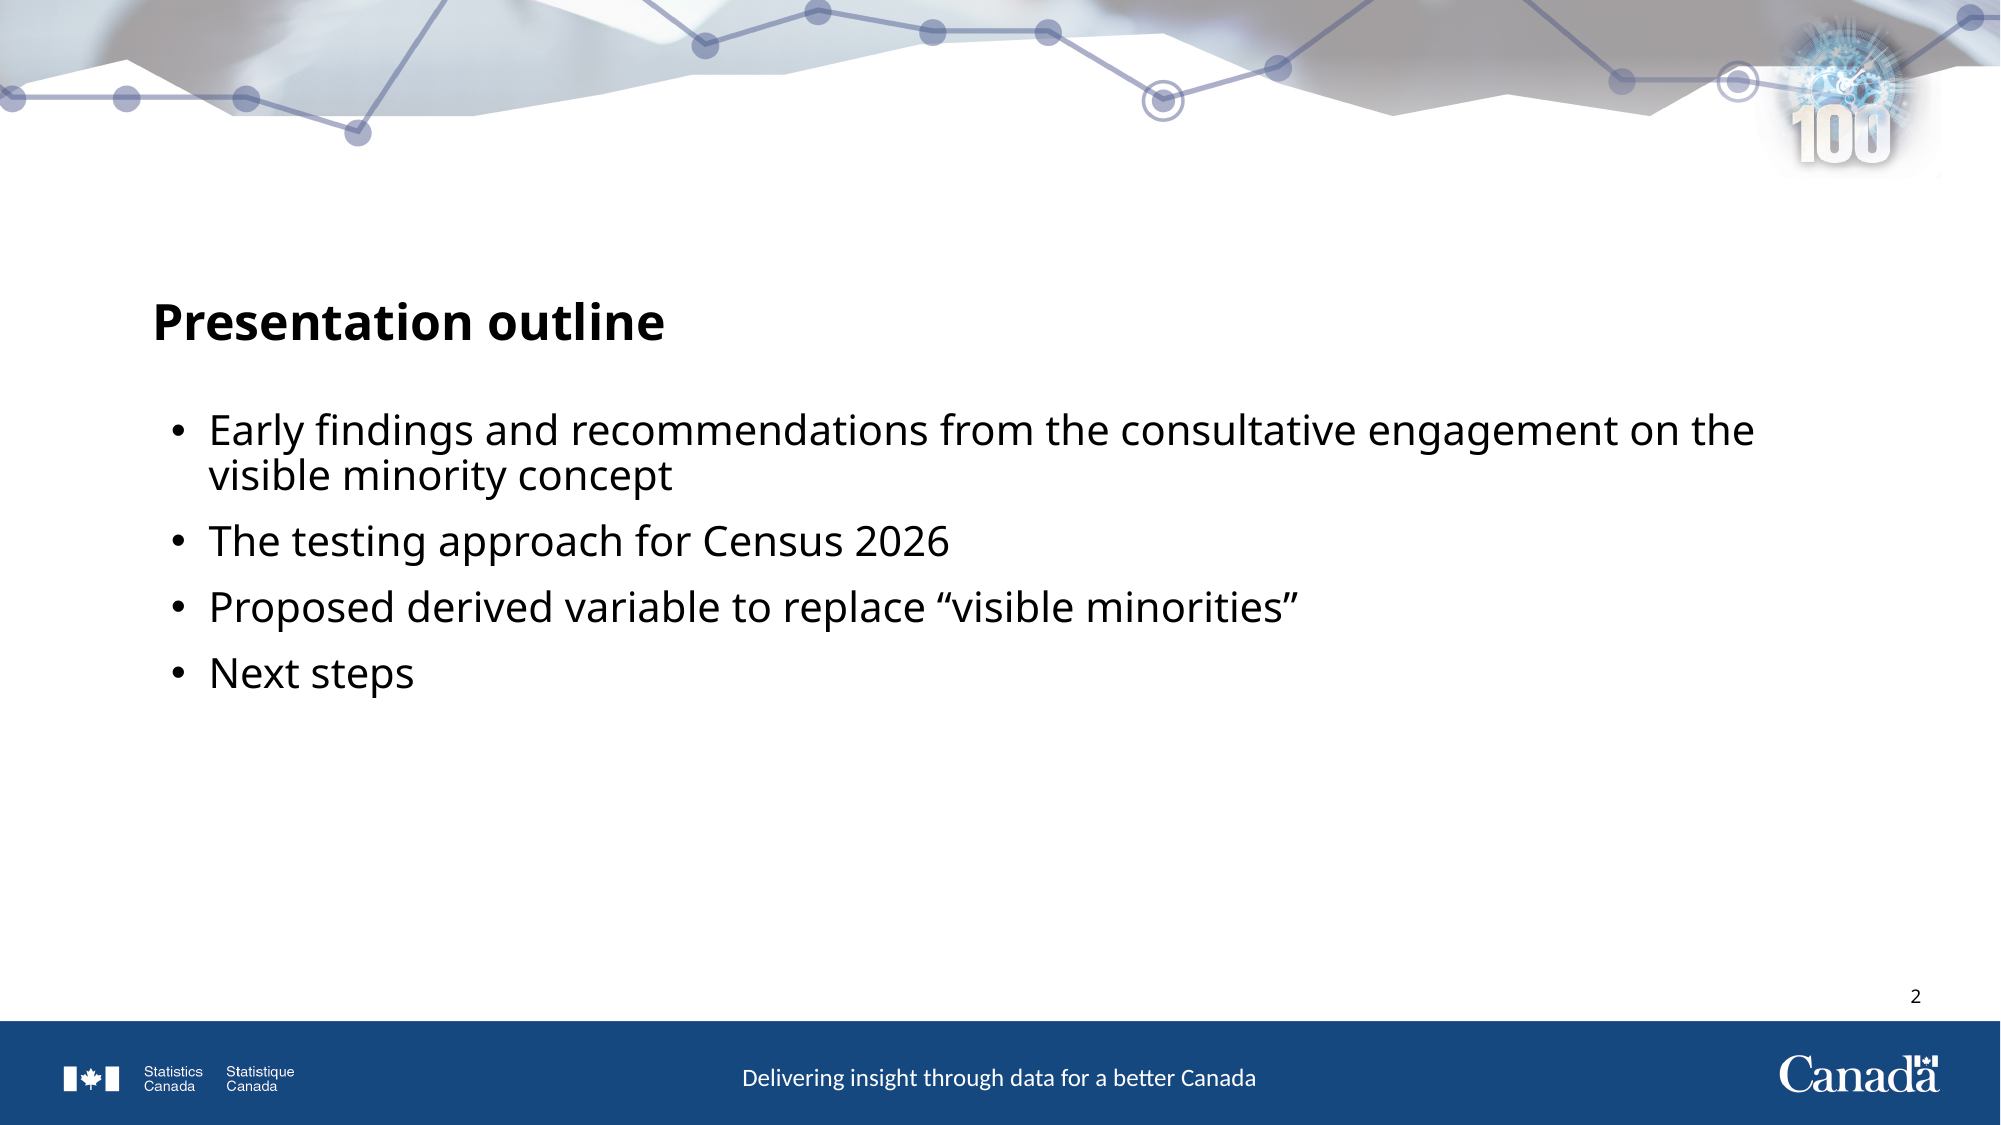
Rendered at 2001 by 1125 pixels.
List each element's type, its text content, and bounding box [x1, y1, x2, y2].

list Early findings and recommendations from the consultative engagement on the visible minority concept The testing approach for Census 2026 Proposed derived variable to replace “visible minorities” Next steps [156, 331, 1882, 932]
table_header [1261, 79, 2001, 88]
slide_number 1 [1881, 977, 1937, 1020]
picture [0, 0, 2001, 1125]
title Presentation outline [137, 212, 1863, 360]
